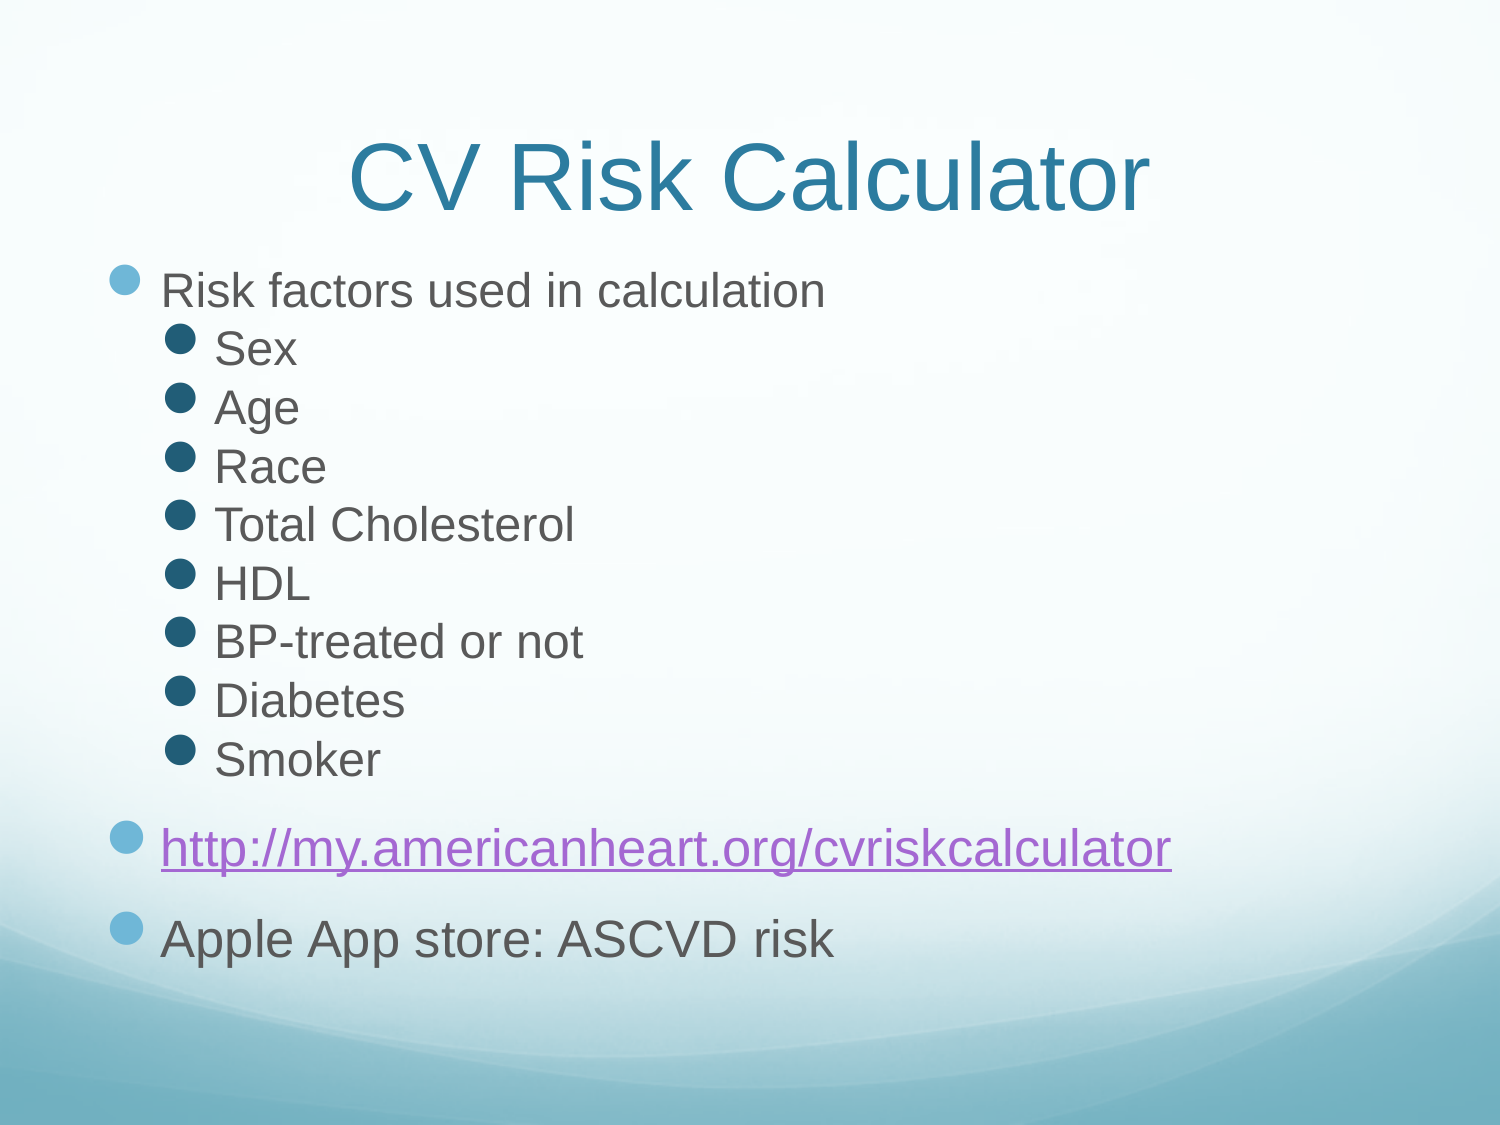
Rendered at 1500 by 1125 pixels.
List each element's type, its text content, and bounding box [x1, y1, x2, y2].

title CV Risk Calculator [90, 17, 1410, 237]
list Risk factors used in calculation Sex Age Race Total Cholesterol HDL BP-treated or not Diabetes Smoker http://my.americanheart.org/cvriskcalculator Apple App store: ASCVD risk [90, 262, 1410, 975]
